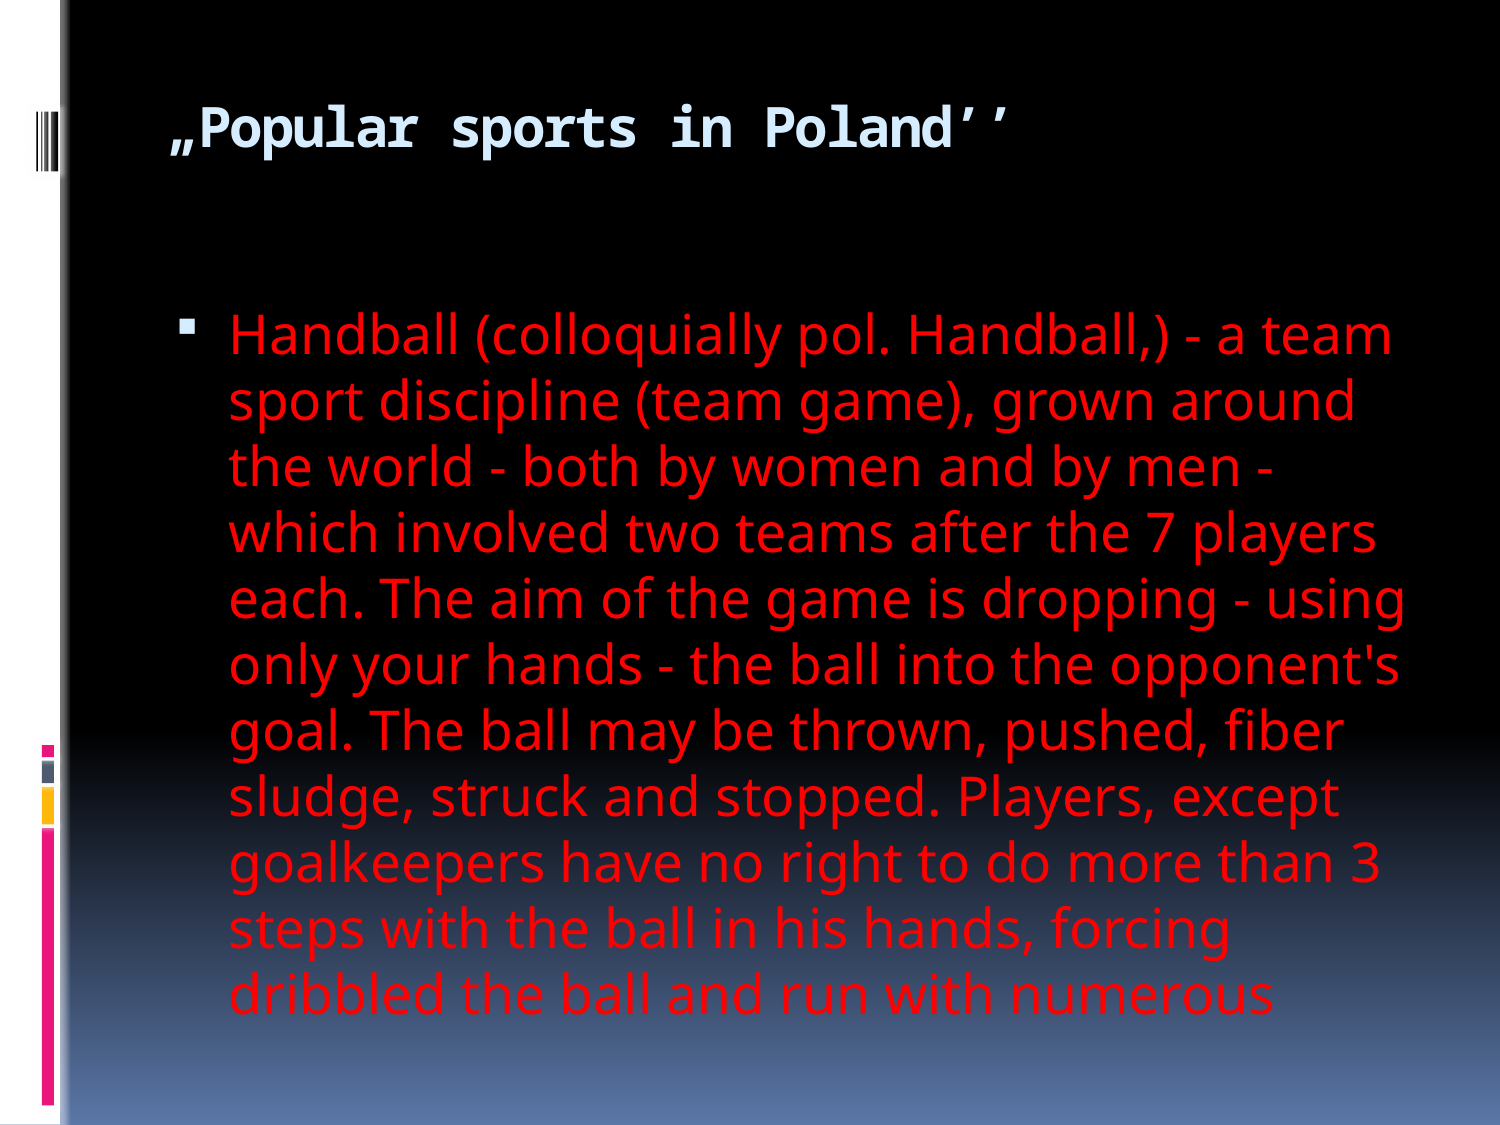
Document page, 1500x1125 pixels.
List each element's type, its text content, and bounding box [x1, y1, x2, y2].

list Handball (colloquially pol. Handball,) - a team sport discipline (team game), grown around the world - both by women and by men - which involved two teams after the 7 players each. The aim of the game is dropping - using only your hands - the ball into the opponent's goal. The ball may be thrown, pushed, fiber sludge, struck and stopped. Players, except goalkeepers have no right to do more than 3 steps with the ball in his hands, forcing dribbled the ball and run with numerous [150, 292, 1425, 1043]
title „Popular sports in Poland’’ [150, 83, 1425, 234]
